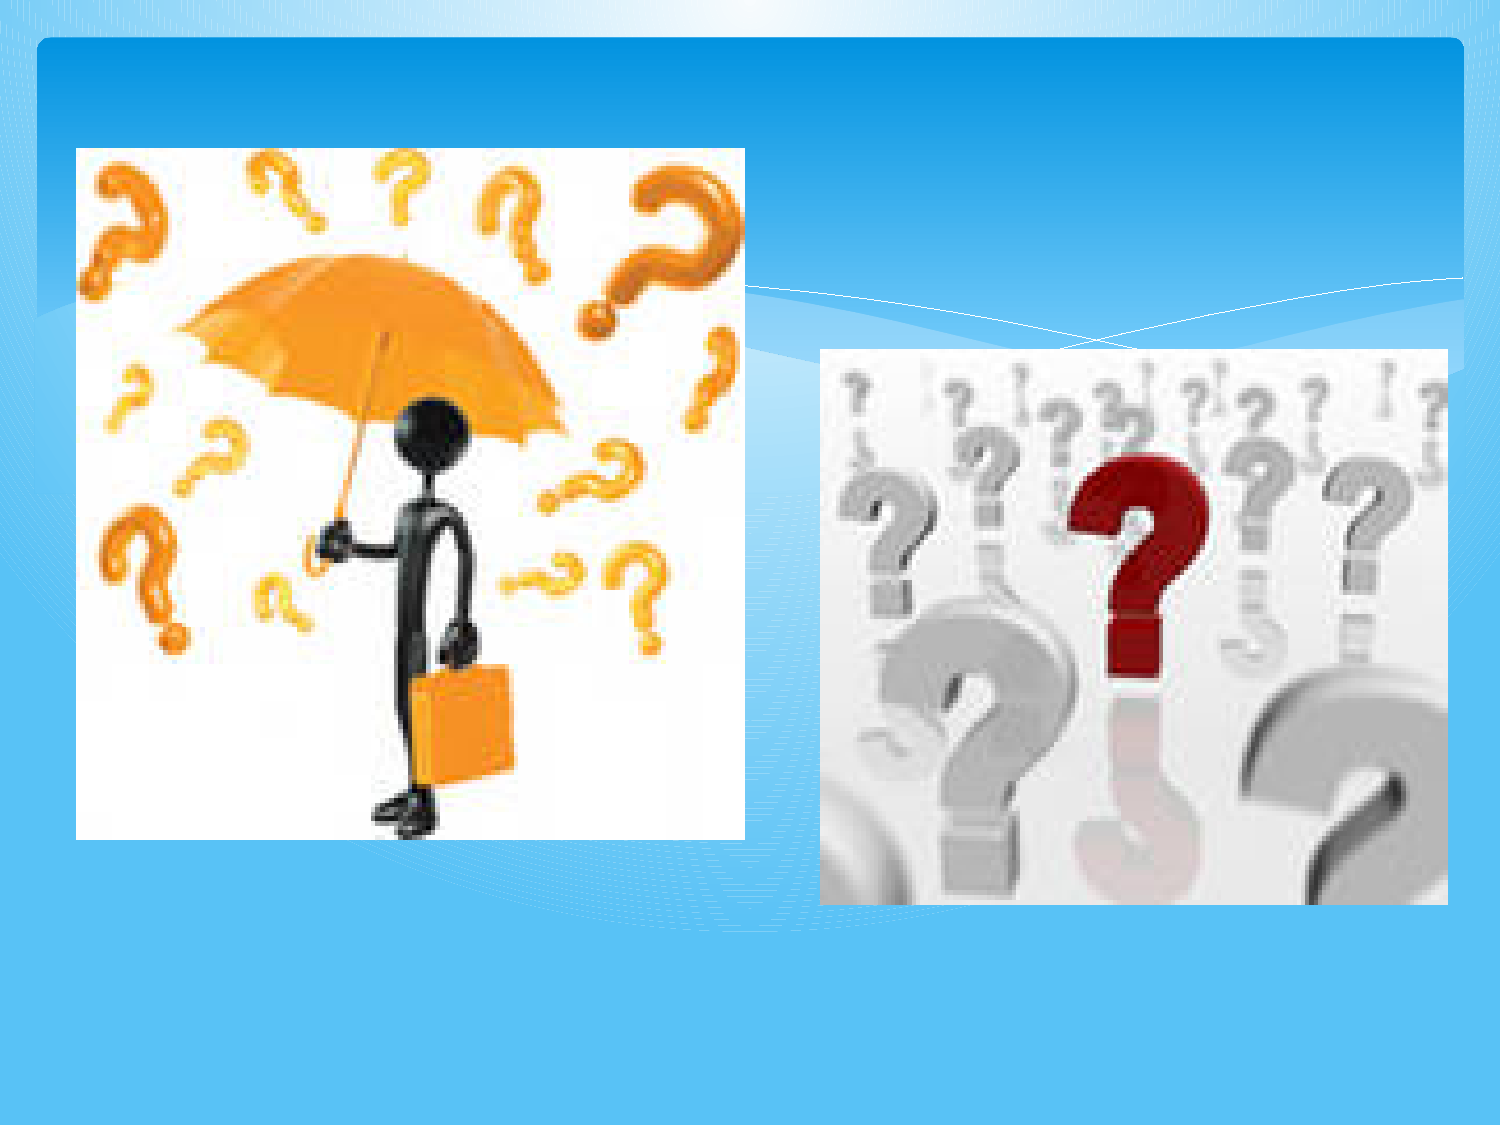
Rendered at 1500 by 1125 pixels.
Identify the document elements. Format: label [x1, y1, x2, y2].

list [820, 349, 1449, 906]
list [76, 148, 745, 840]
